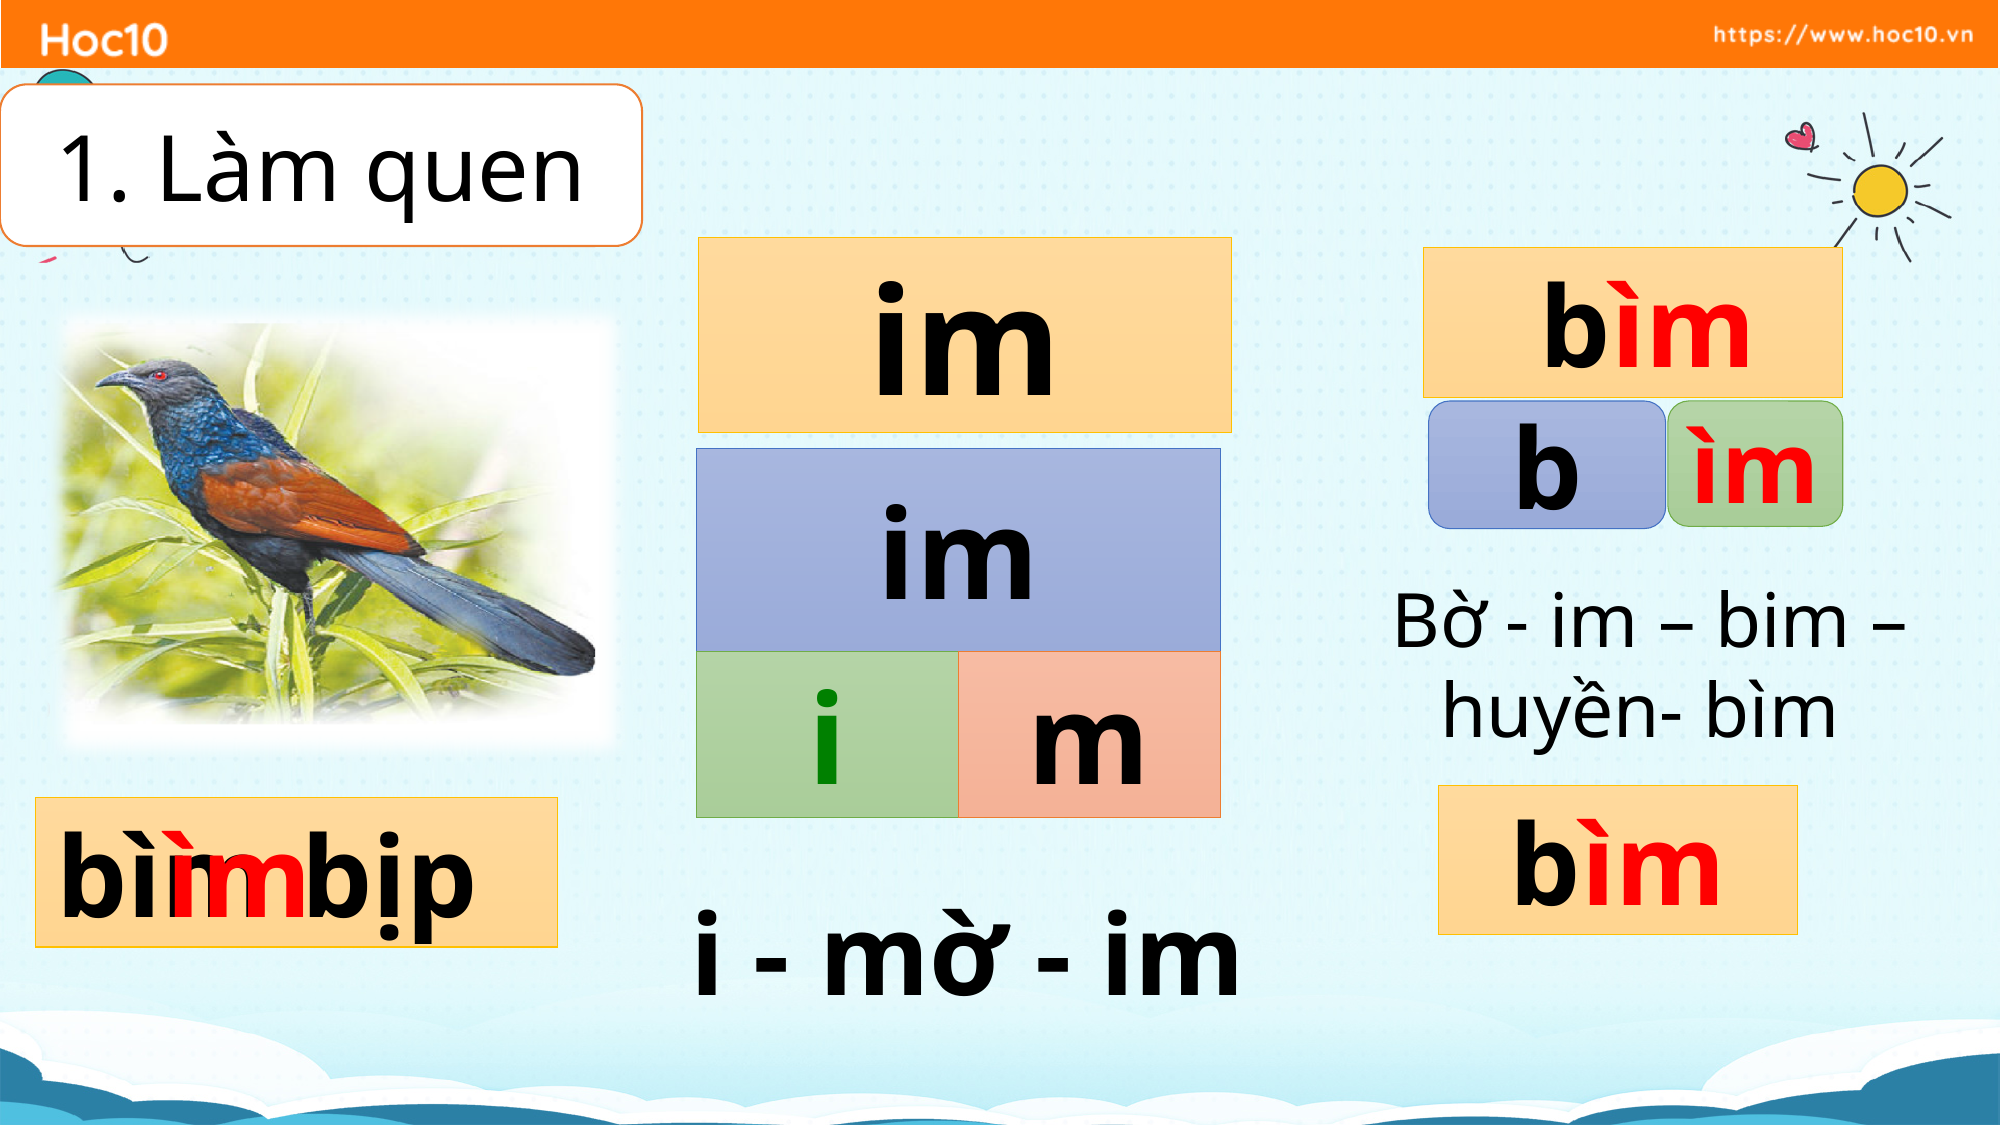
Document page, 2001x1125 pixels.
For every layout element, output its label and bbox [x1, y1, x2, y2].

picture [0, 0, 2000, 1125]
text_box [696, 448, 1221, 818]
